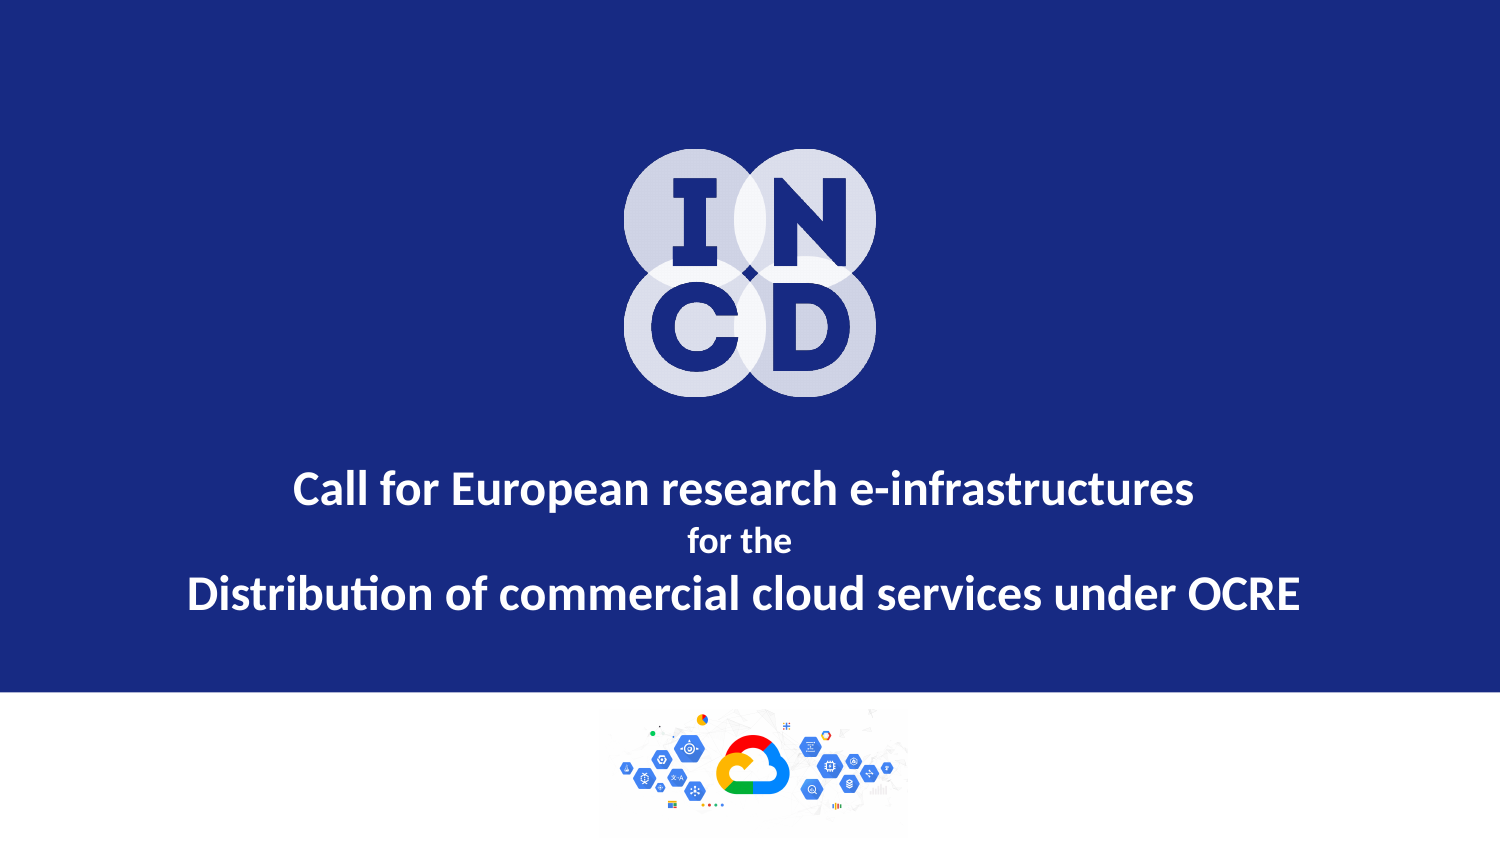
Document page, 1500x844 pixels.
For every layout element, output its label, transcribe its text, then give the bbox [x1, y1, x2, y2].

picture [624, 149, 876, 398]
picture [599, 709, 908, 838]
text_box Call for European research e-infrastructures for the Distribution of commercial cloud services under OCRE [117, 448, 1372, 642]
text_box [0, 0, 1500, 693]
